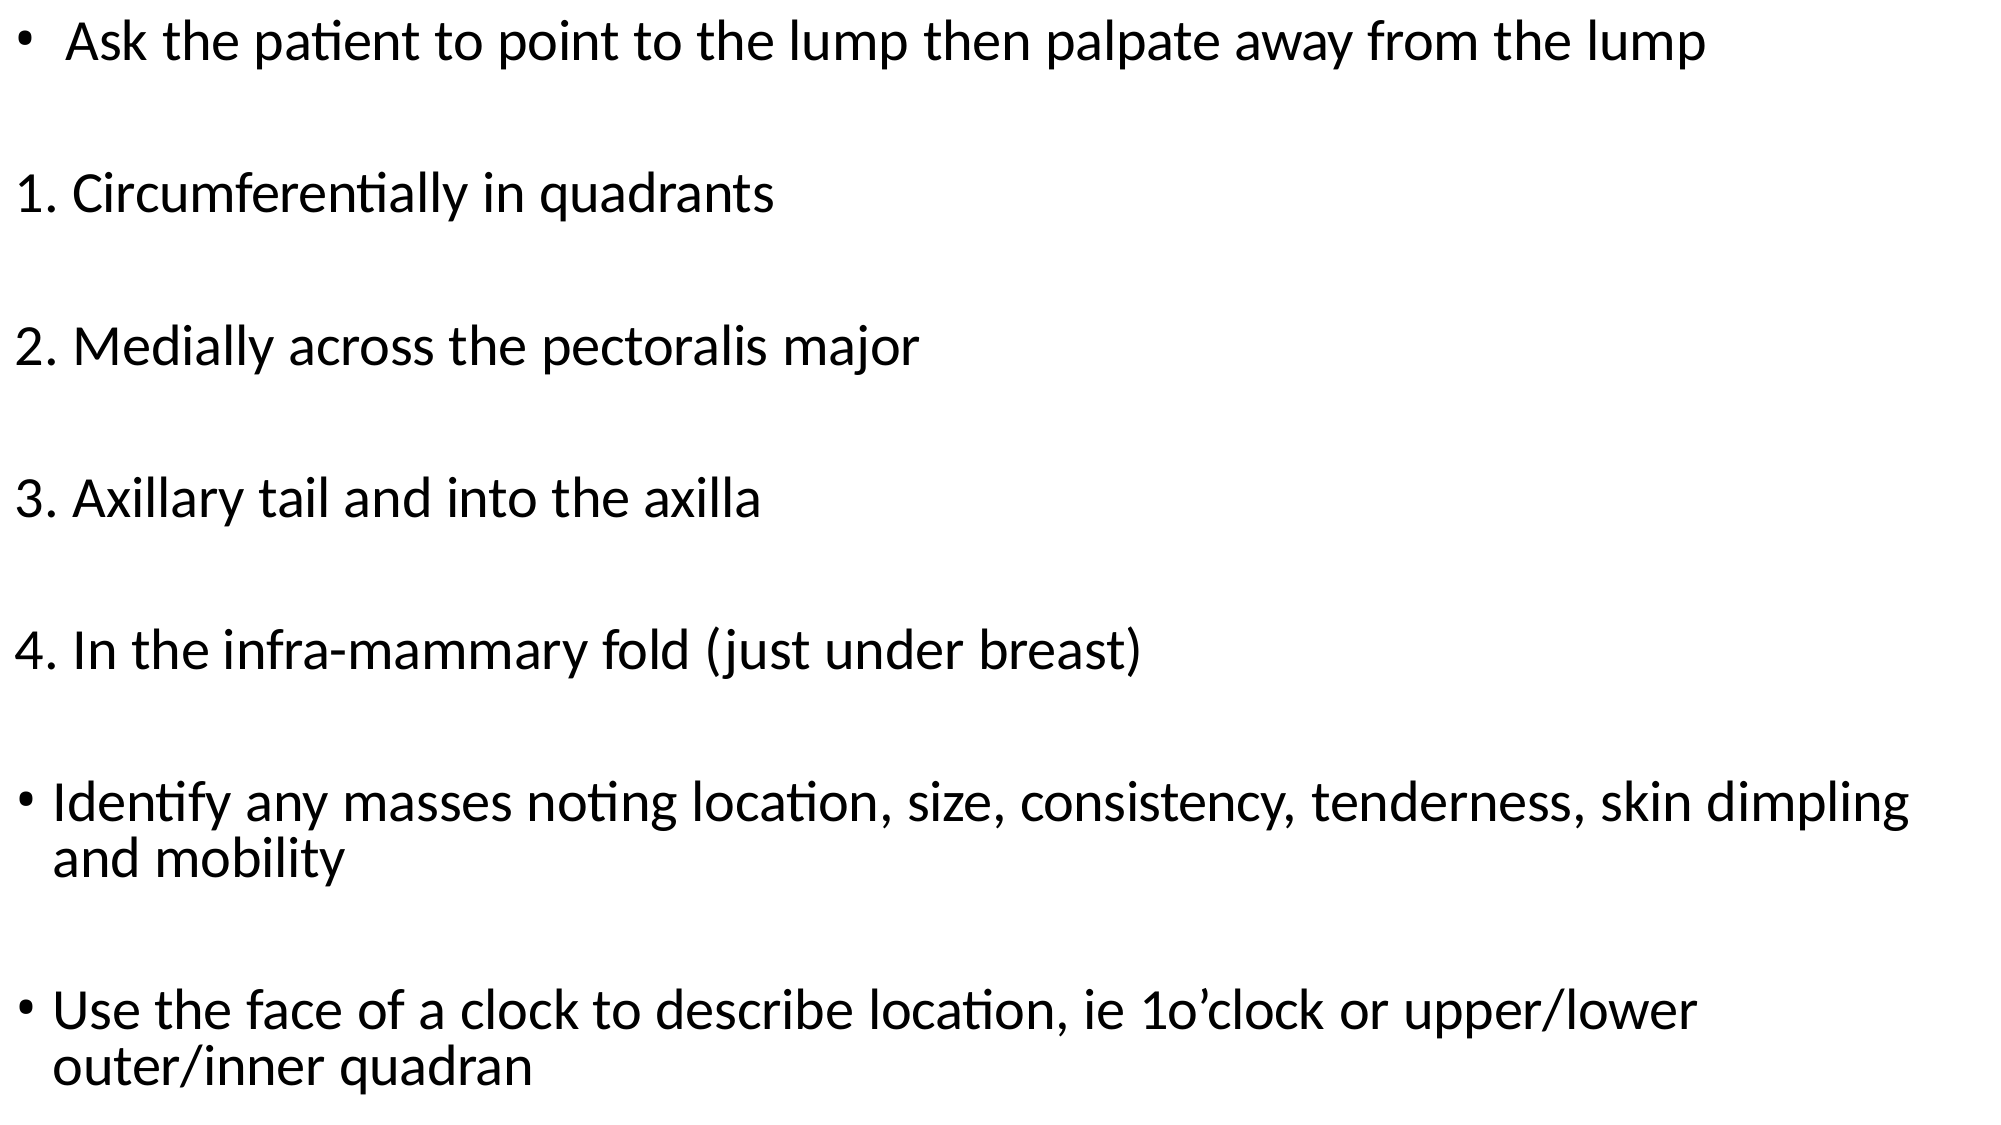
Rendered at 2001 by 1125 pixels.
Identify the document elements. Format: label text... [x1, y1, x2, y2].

text_box Ask the patient to point to the lump then palpate away from the lump Circumferentially in quadrants Medially across the pectoralis major Axillary tail and into the axilla In the infra-mammary fold (just under breast) Identify any masses noting location, size, consistency, tenderness, skin dimpling and mobility Use the face of a clock to describe location, ie 1o’clock or upper/lower outer/inner quadran [12, 0, 1931, 1098]
